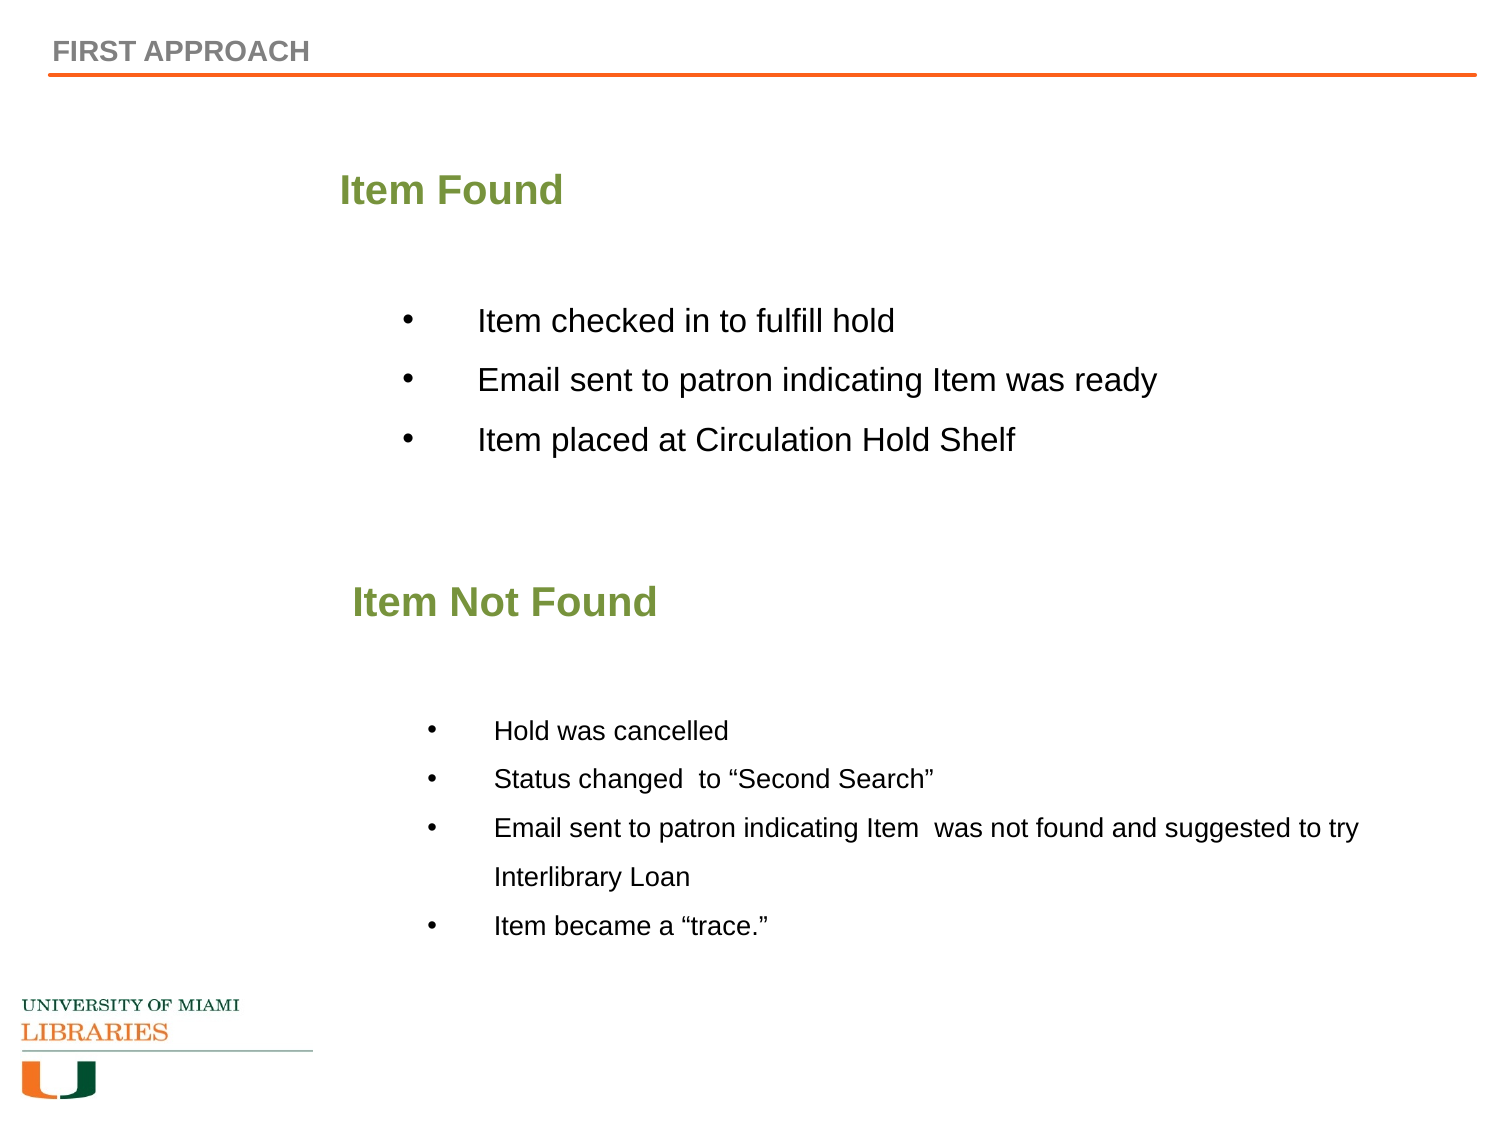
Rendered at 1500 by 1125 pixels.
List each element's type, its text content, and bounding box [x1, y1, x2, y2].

text_box FIRST APPROACH [37, 24, 1238, 75]
picture [19, 999, 313, 1101]
text_box Hold was cancelled Status changed to “Second Search” Email sent to patron indicating Item was not found and suggested to try Interlibrary Loan Item became a “trace.” [412, 687, 1413, 950]
text_box Item Not Found [337, 537, 1088, 663]
text_box Item Found [324, 125, 1075, 250]
text_box Item checked in to fulfill hold Email sent to patron indicating Item was ready Item placed at Circulation Hold Shelf [387, 262, 1388, 475]
